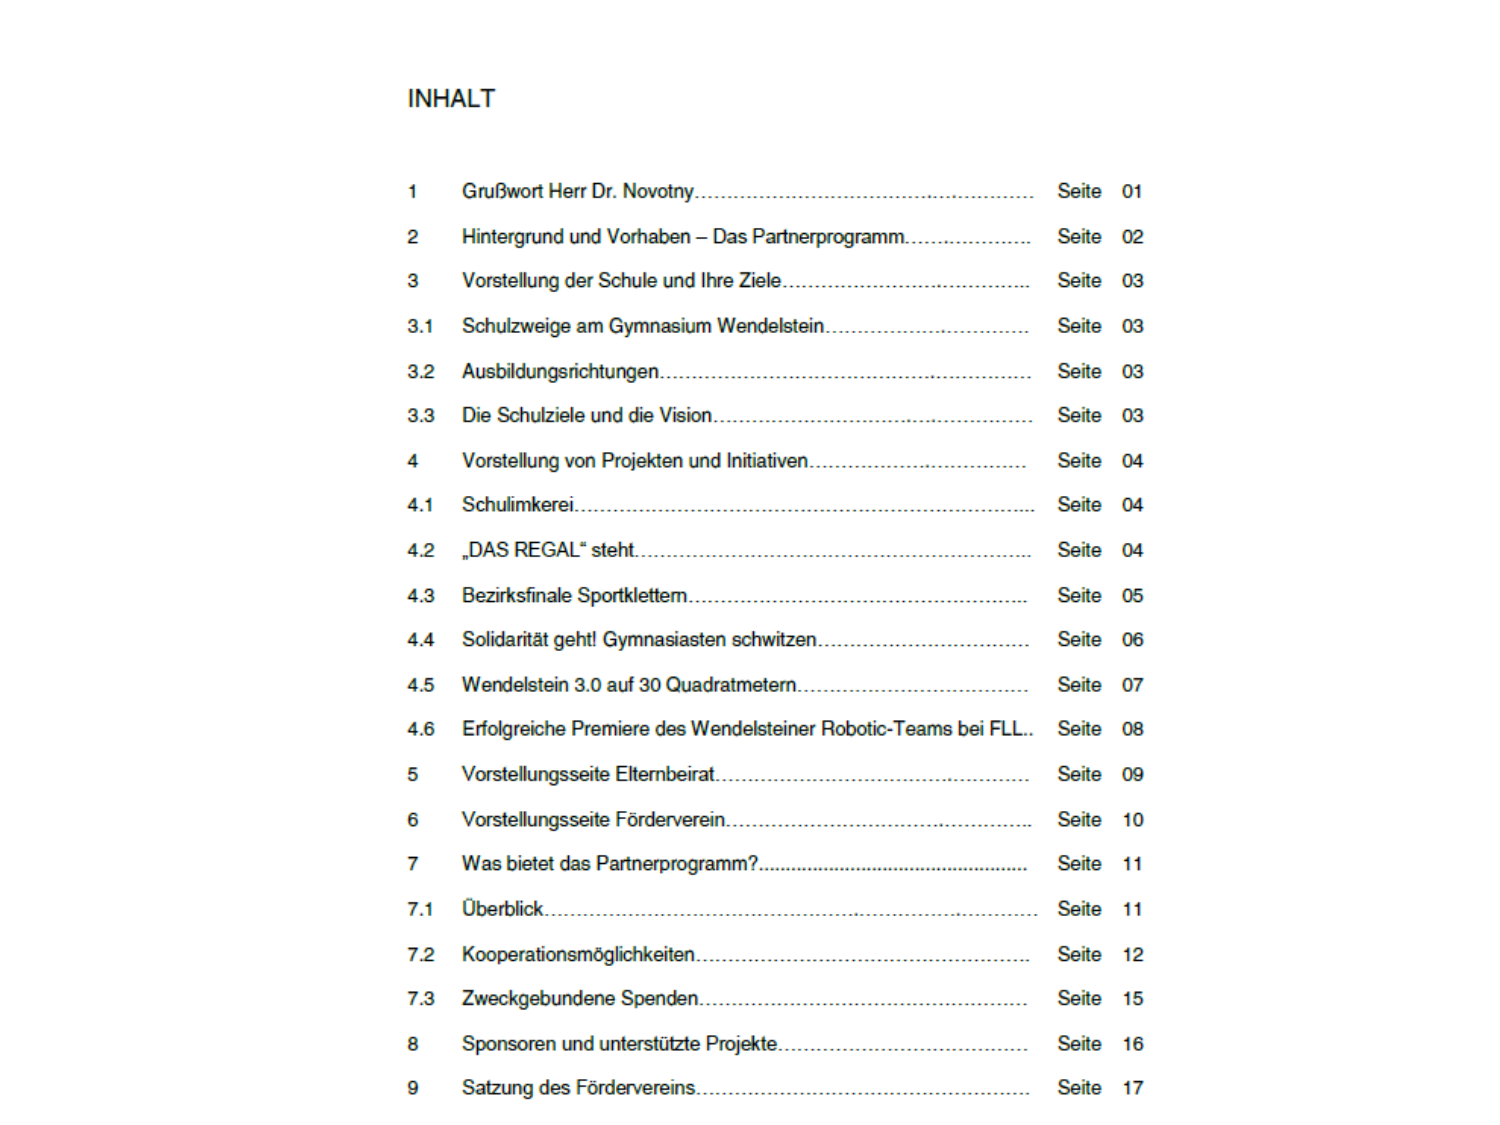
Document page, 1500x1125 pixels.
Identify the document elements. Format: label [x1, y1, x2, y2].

picture [383, 74, 1173, 1125]
